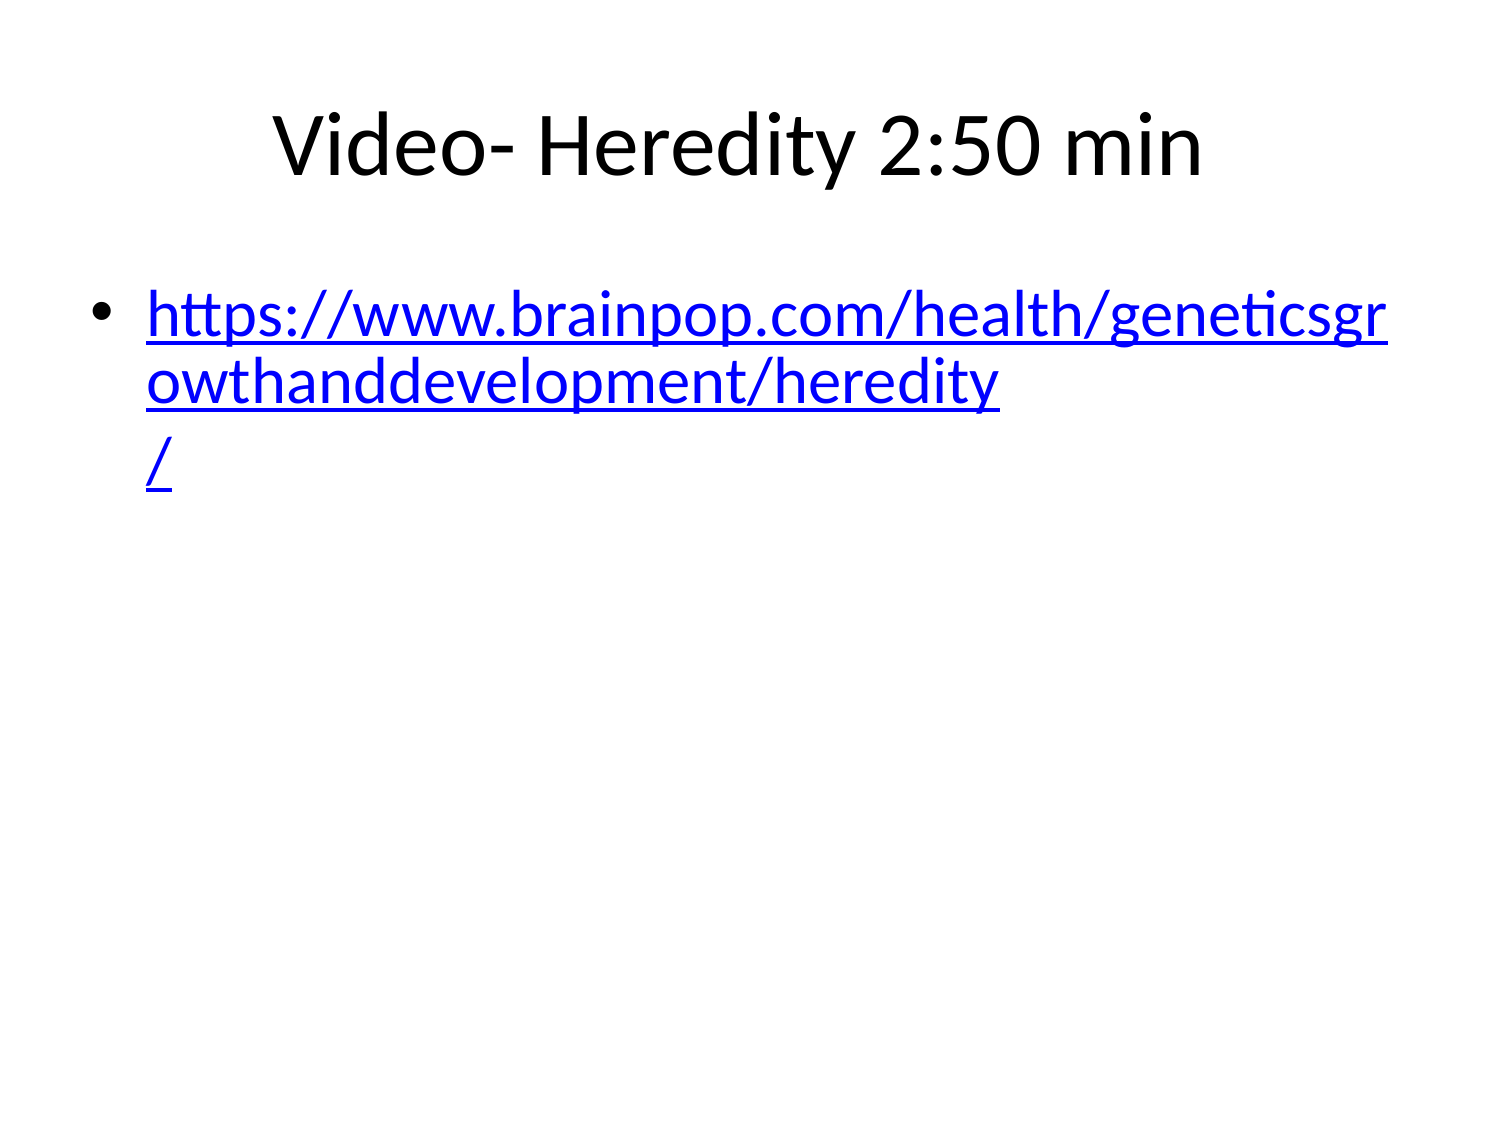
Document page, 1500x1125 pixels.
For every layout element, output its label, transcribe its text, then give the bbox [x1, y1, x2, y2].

title Video- Heredity 2:50 min [75, 45, 1425, 233]
list https://www.brainpop.com/health/geneticsgrowthanddevelopment/heredity/ [75, 262, 1425, 1005]
